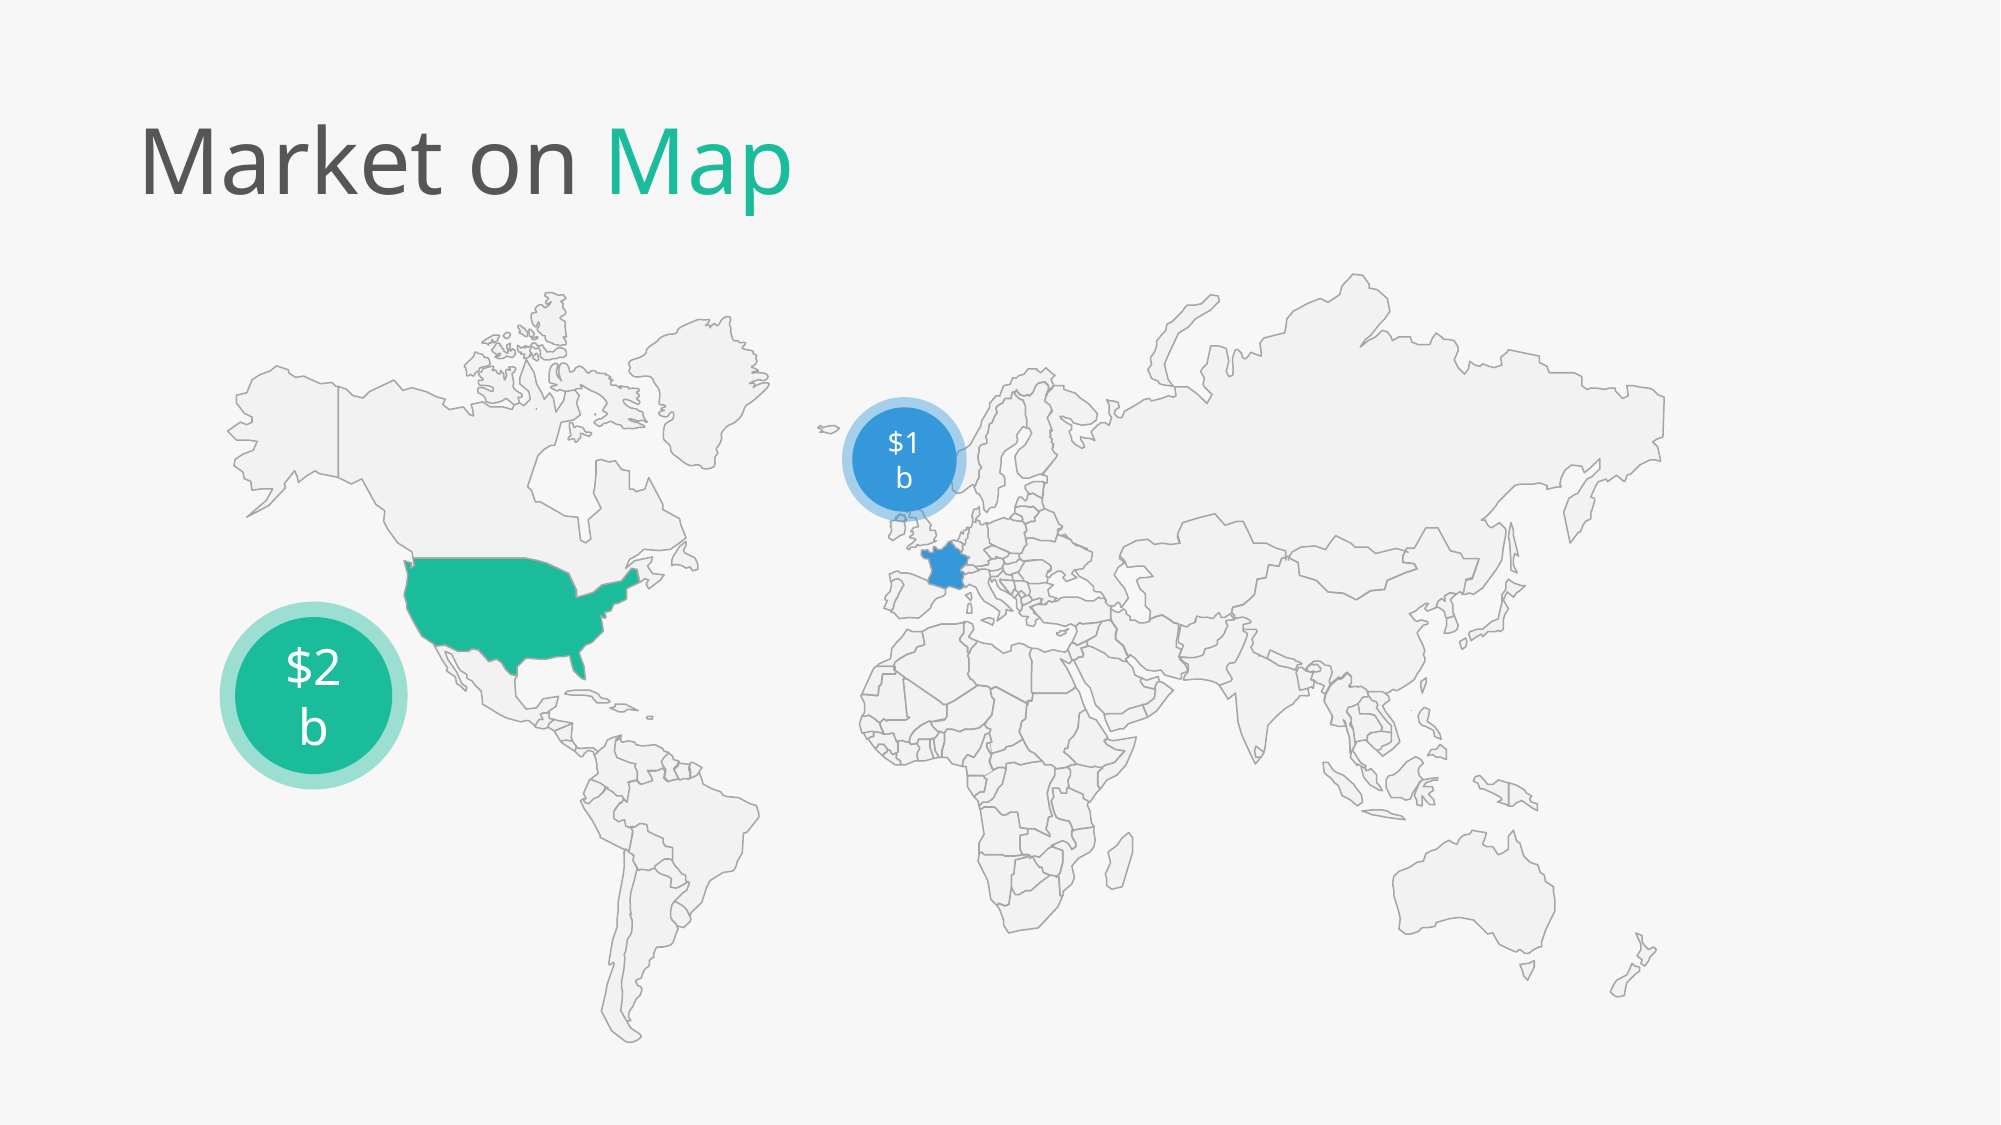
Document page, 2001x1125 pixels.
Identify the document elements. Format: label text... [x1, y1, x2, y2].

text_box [841, 397, 967, 522]
list Market on Map [137, 108, 873, 224]
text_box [219, 601, 408, 790]
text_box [227, 274, 1665, 1043]
